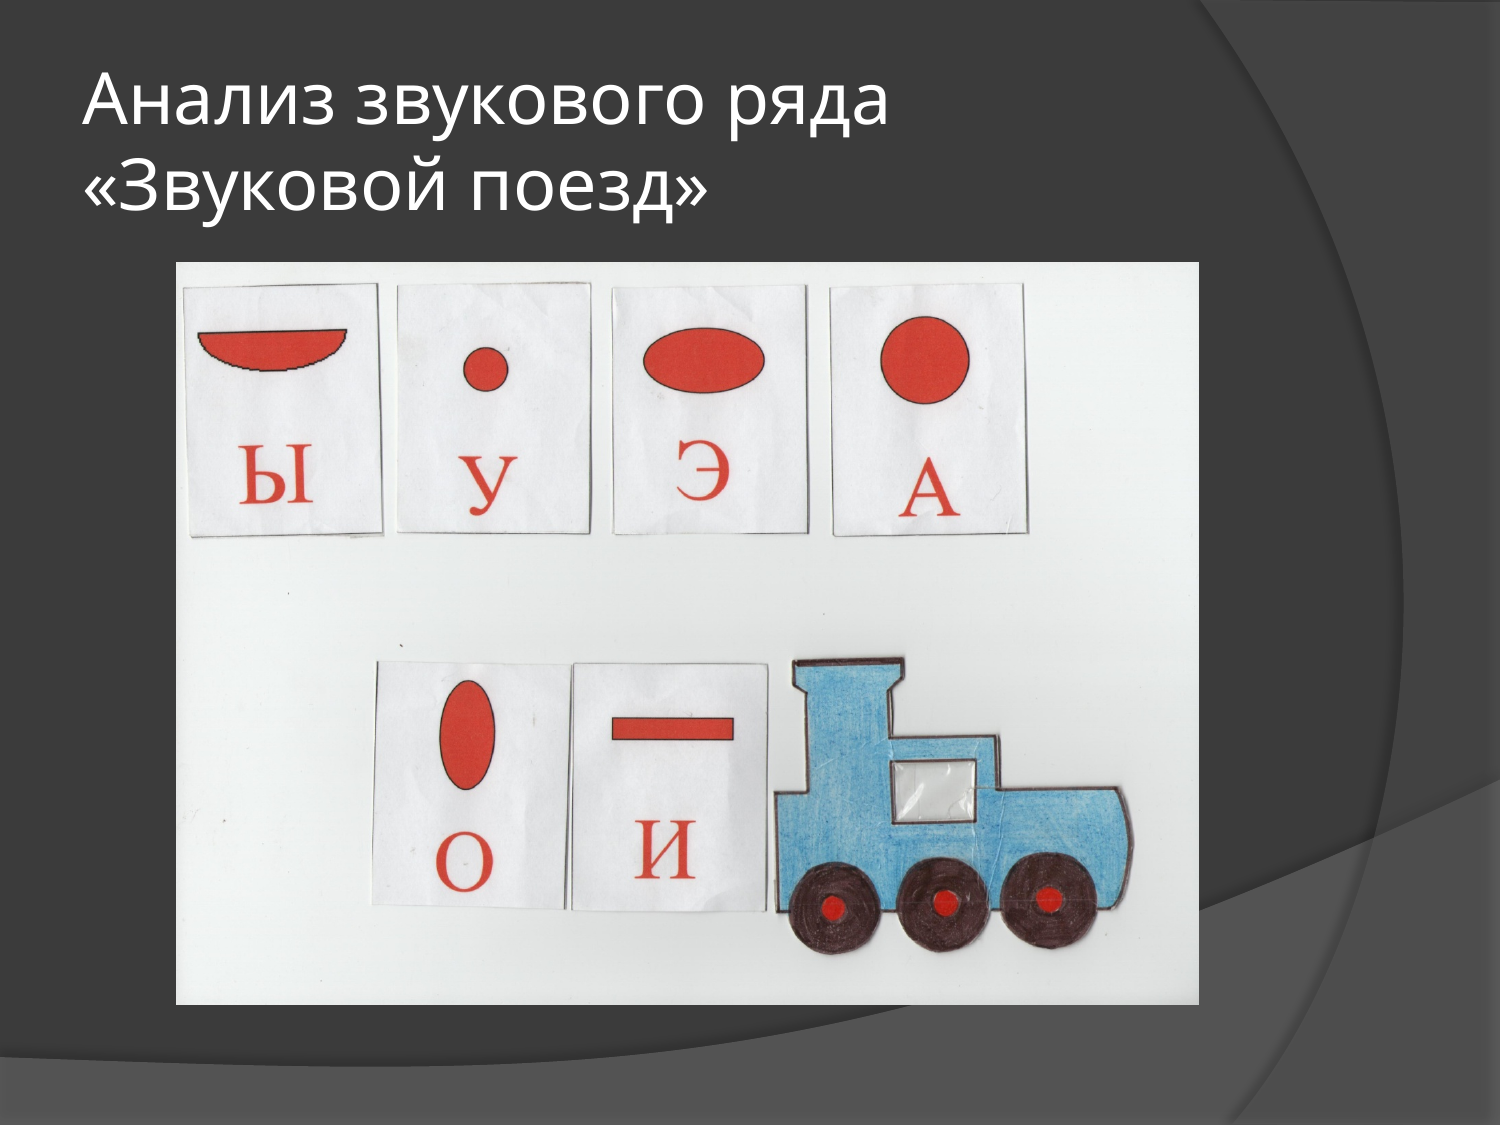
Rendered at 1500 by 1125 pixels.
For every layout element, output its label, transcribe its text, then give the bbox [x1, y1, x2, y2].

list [176, 262, 1199, 1006]
title Анализ звукового ряда «Звуковой поезд» [75, 45, 1300, 233]
